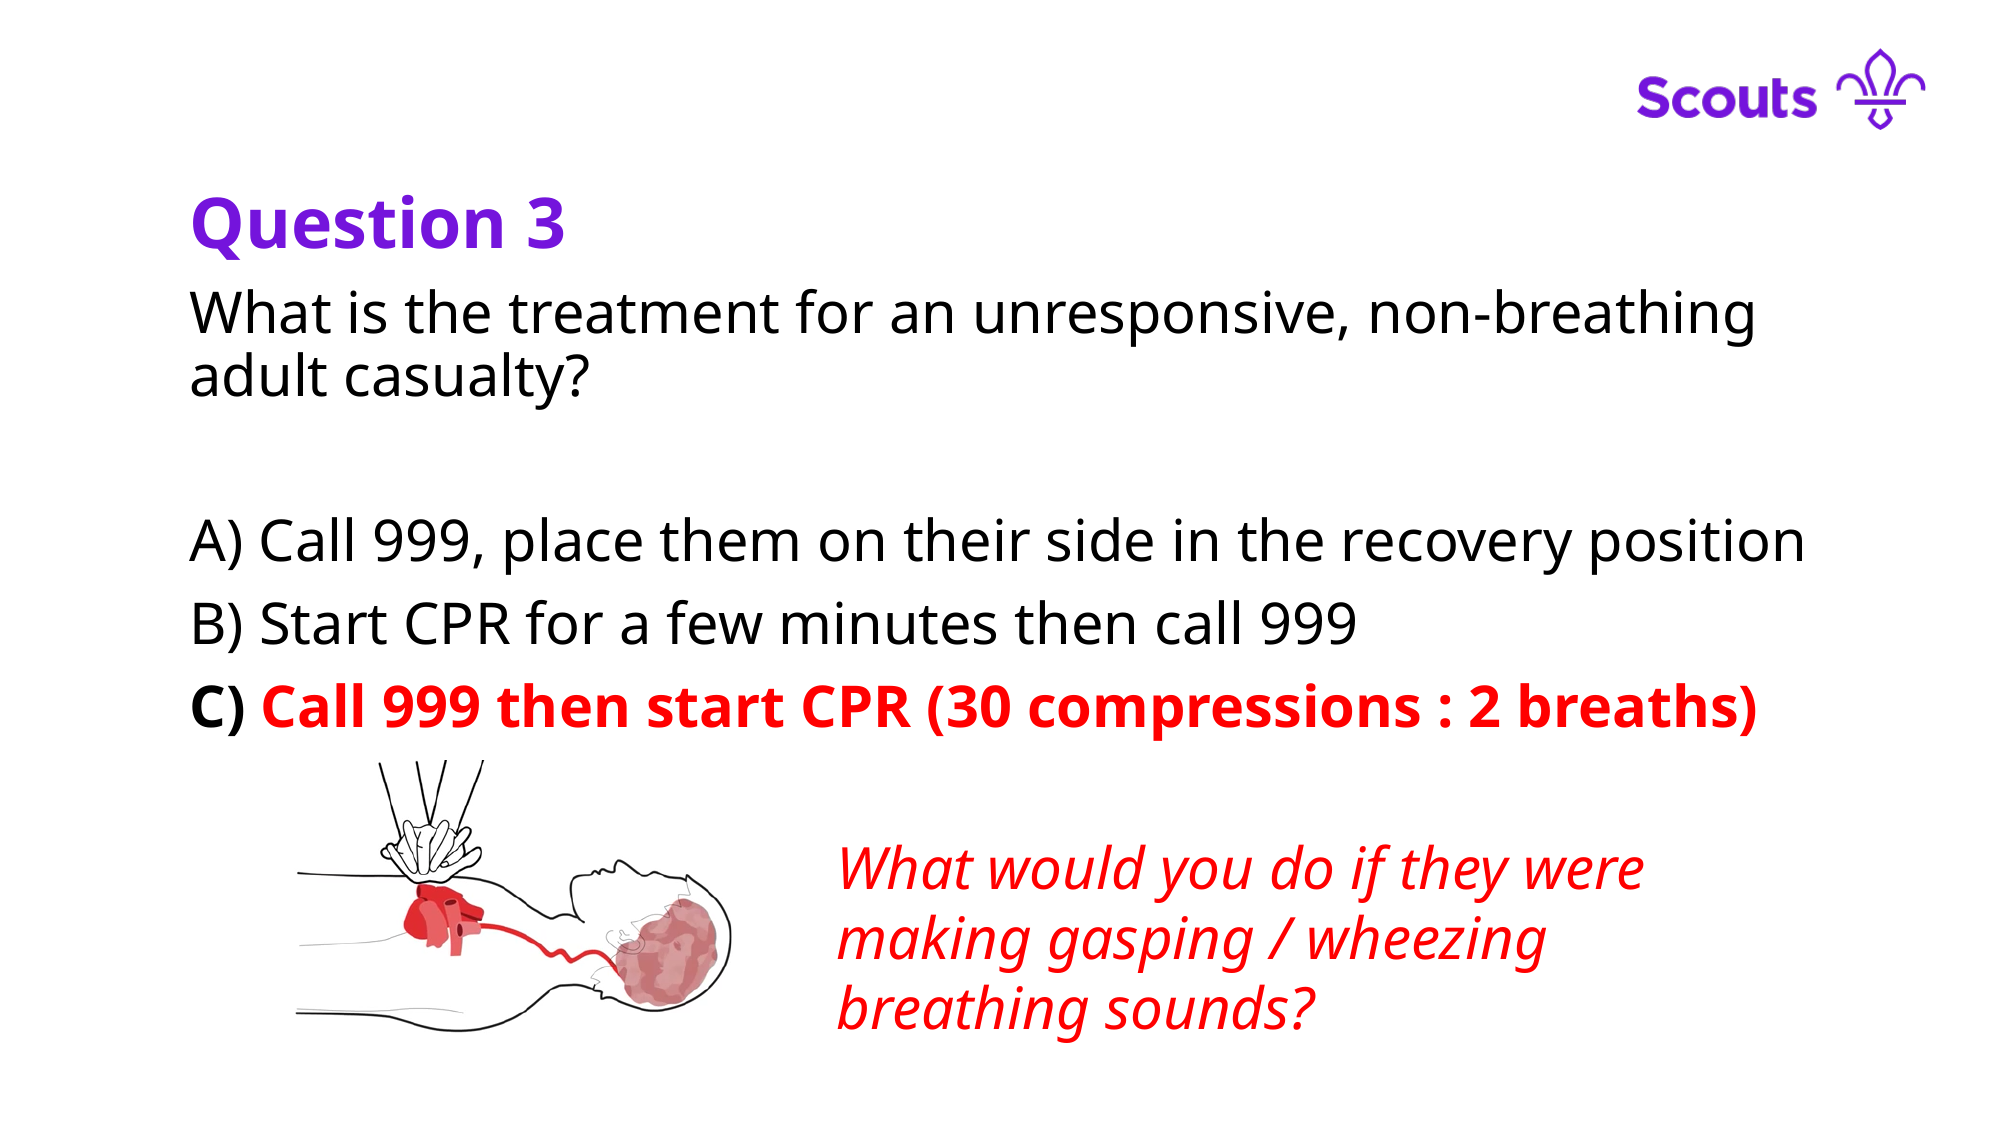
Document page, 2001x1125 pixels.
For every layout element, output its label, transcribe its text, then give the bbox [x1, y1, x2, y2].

list Question 3 What is the treatment for an unresponsive, non-breathing adult casualty? A) Call 999, place them on their side in the recovery position B) Start CPR for a few minutes then call 999 C) Call 999 then start CPR (30 compressions : 2 breaths) [174, 180, 1830, 768]
picture [1637, 48, 1926, 130]
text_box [208, 759, 823, 1106]
text_box What would you do if they were making gasping / wheezing breathing sounds? [827, 823, 1759, 1084]
